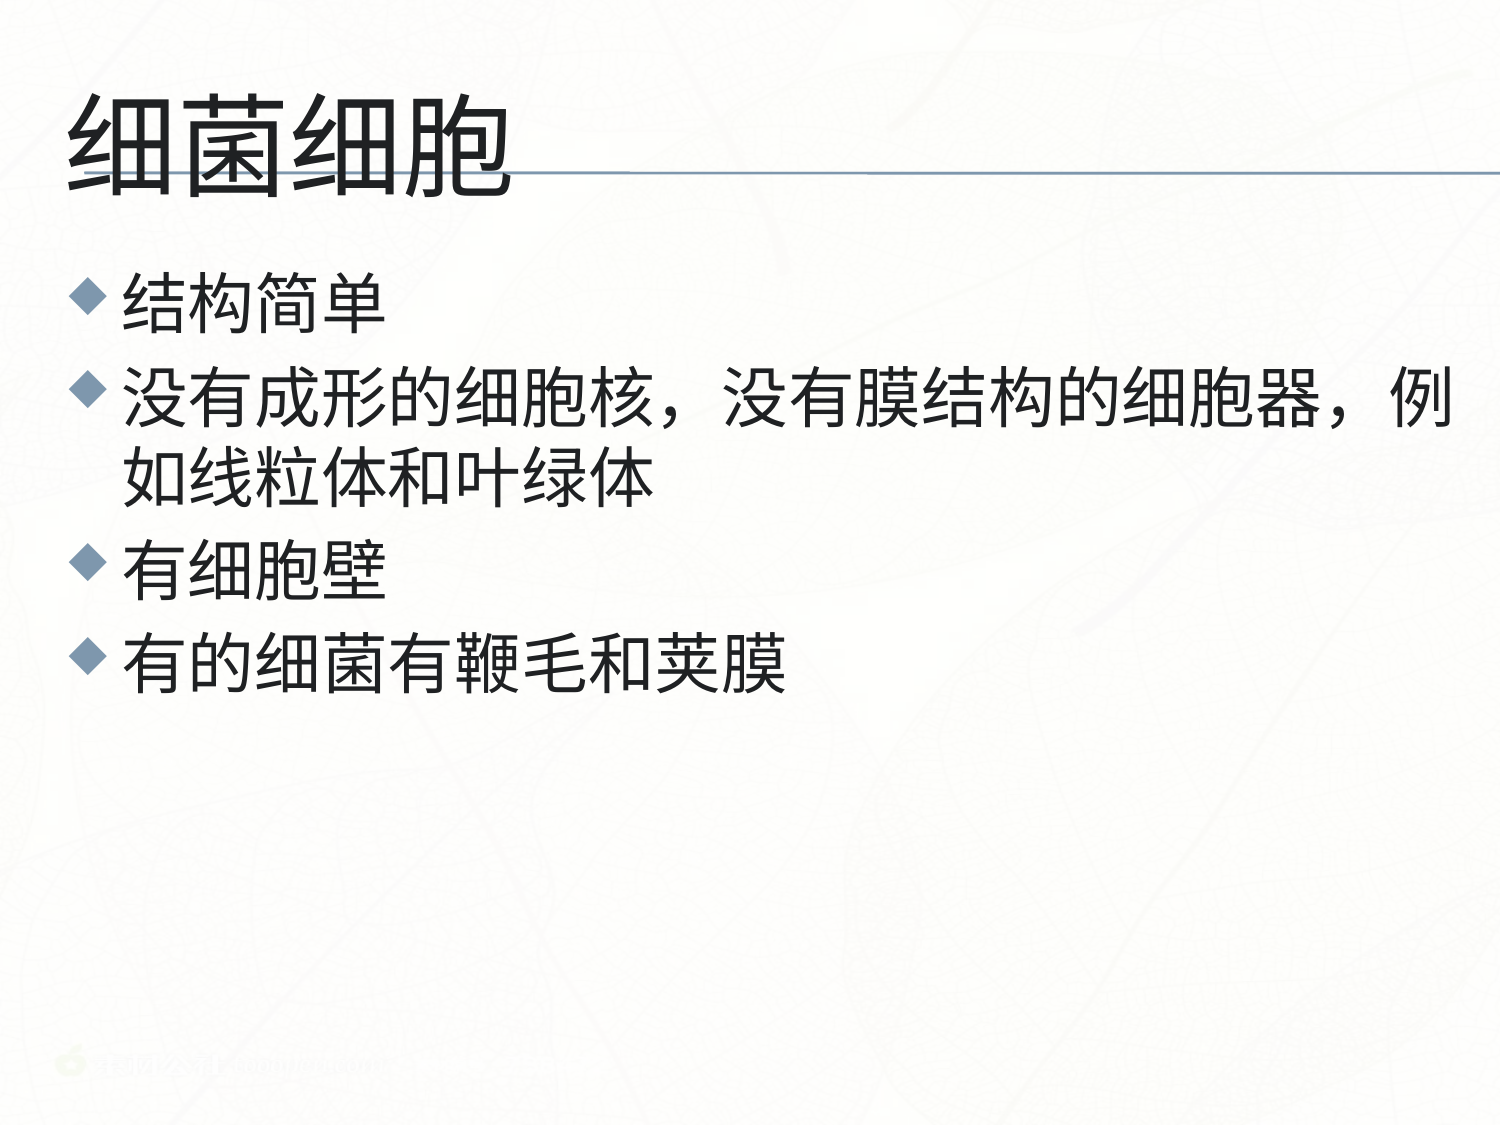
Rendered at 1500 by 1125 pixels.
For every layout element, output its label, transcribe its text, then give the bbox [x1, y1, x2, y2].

list 结构简单 没有成形的细胞核，没有膜结构的细胞器，例如线粒体和叶绿体 有细胞壁 有的细菌有鞭毛和荚膜 [50, 254, 1475, 998]
title 细菌细胞 [50, 75, 1475, 213]
